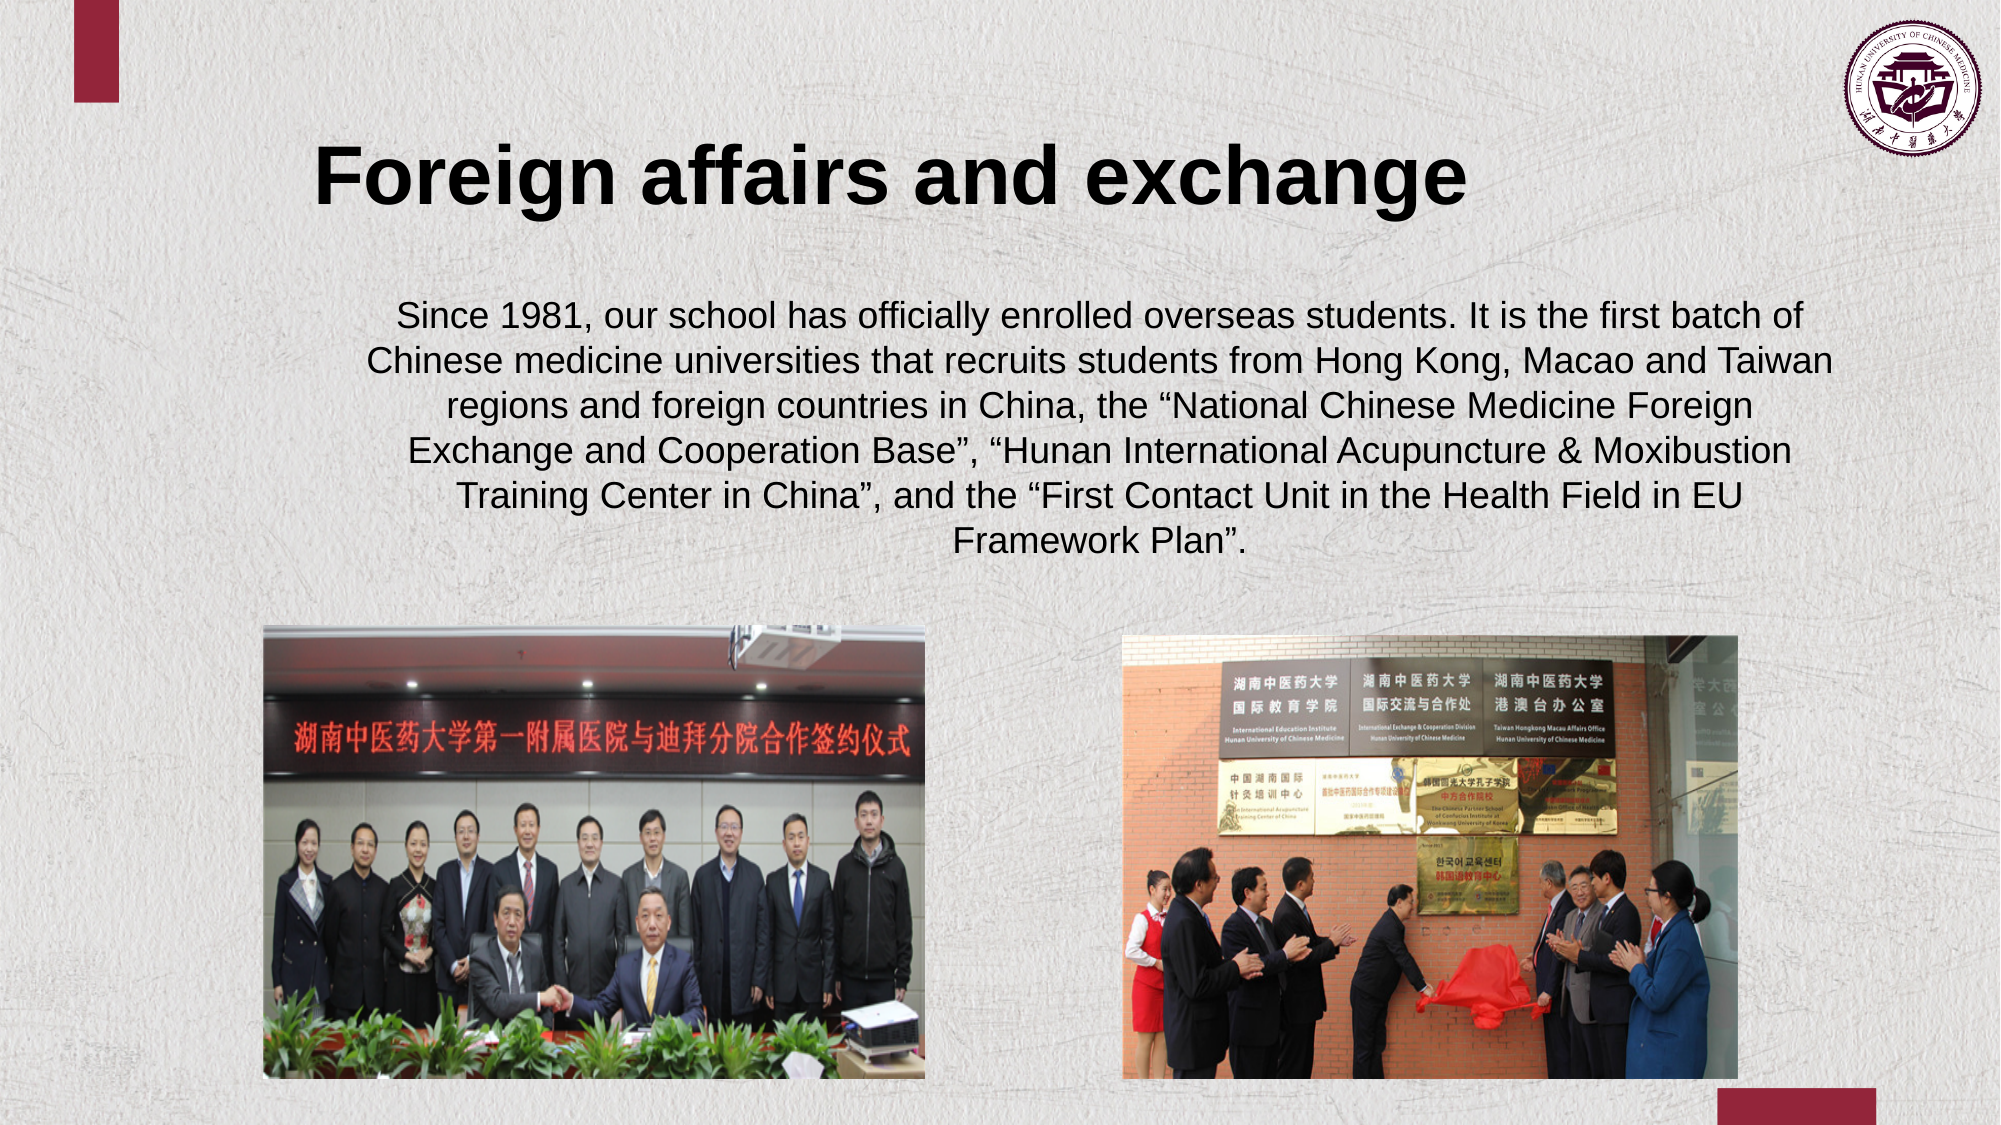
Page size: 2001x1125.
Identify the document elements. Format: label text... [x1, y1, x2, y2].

text_box Foreign affairs and exchange [298, 113, 1584, 229]
text_box Since 1981, our school has officially enrolled overseas students. It is the first batch of Chinese medicine universities that recruits students from Hong Kong, Macao and Taiwan regions and foreign countries in China, the “National Chinese Medicine Foreign Exchange and Cooperation Base”, “Hunan International Acupuncture & Moxibustion Training Center in China”, and the “First Contact Unit in the Health Field in EU Framework Plan”. [351, 283, 1849, 569]
picture [0, 0, 2001, 1125]
